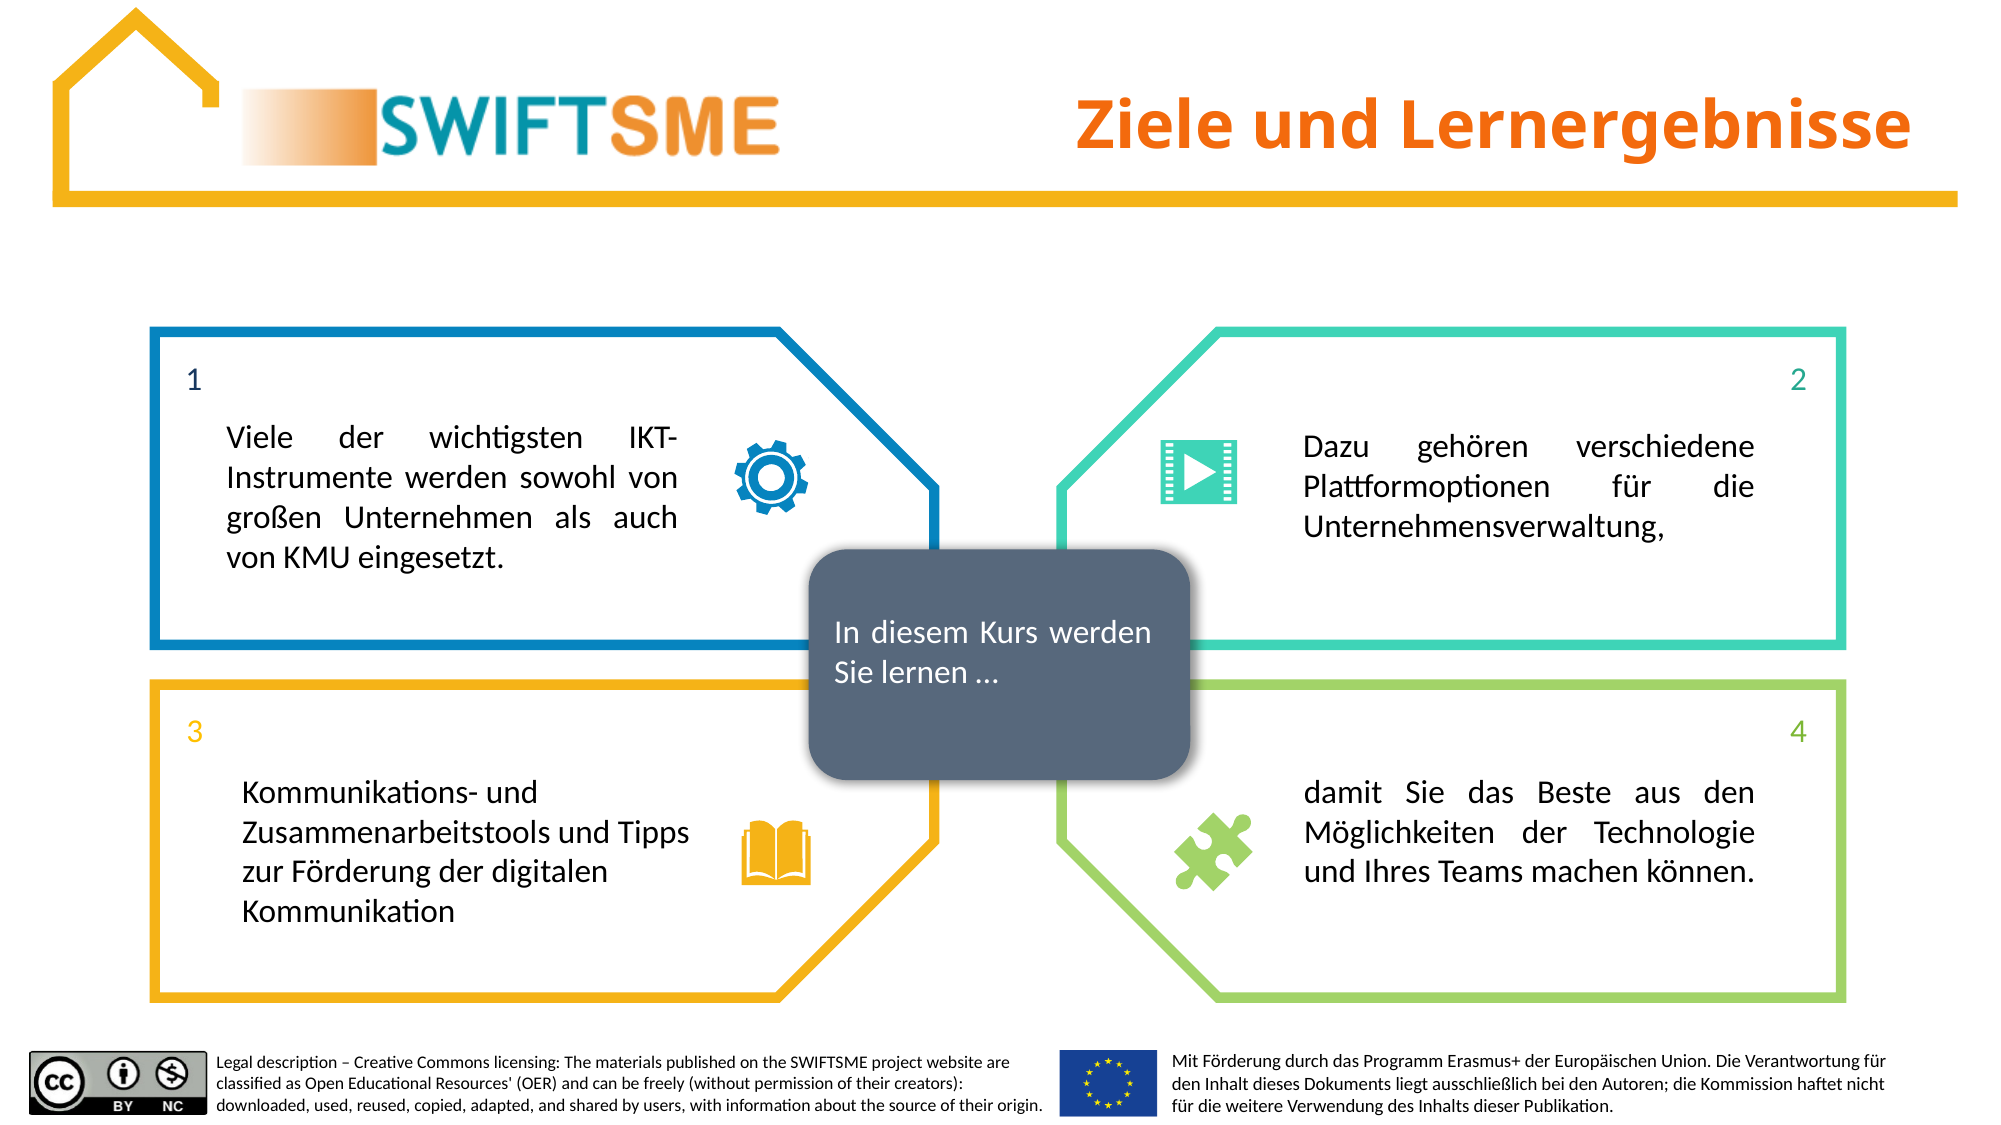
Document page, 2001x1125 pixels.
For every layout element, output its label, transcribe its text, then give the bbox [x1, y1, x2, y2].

text_box Mit Förderung durch das Programm Erasmus+ der Europäischen Union. Die Verantwortung für den Inhalt dieses Dokuments liegt ausschließlich bei den Autoren; die Kommission haftet nicht für die weitere Verwendung des Inhalts dieser Publikation. [1157, 1041, 1920, 1124]
text_box [153, 683, 936, 999]
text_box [211, 382, 694, 586]
text_box [733, 438, 810, 517]
text_box [740, 819, 812, 887]
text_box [1289, 718, 1771, 940]
text_box In diesem Kurs werden Sie lernen … [819, 602, 1168, 668]
text_box Legal description – Creative Commons licensing: The materials published on the SWIFTSME project website are classified as Open Educational Resources' (OER) and can be freely (without permission of their creators): downloaded, used, reused, copied, adapted, and shared by users, with information about the source of their origin. [201, 1043, 1068, 1123]
picture [29, 1050, 208, 1115]
text_box Ziele und Lernergebnisse [1061, 73, 1944, 169]
text_box [1060, 683, 1843, 999]
text_box 1 [170, 349, 385, 405]
text_box [1060, 330, 1843, 646]
picture [1059, 1050, 1162, 1117]
picture [227, 73, 795, 181]
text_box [227, 718, 710, 940]
text_box 4 [1607, 701, 1822, 757]
text_box [807, 548, 1192, 782]
text_box [153, 330, 936, 646]
text_box 2 [1607, 349, 1822, 405]
text_box 3 [171, 701, 386, 757]
text_box [1160, 439, 1238, 505]
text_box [1288, 372, 1771, 553]
text_box [1172, 811, 1255, 893]
